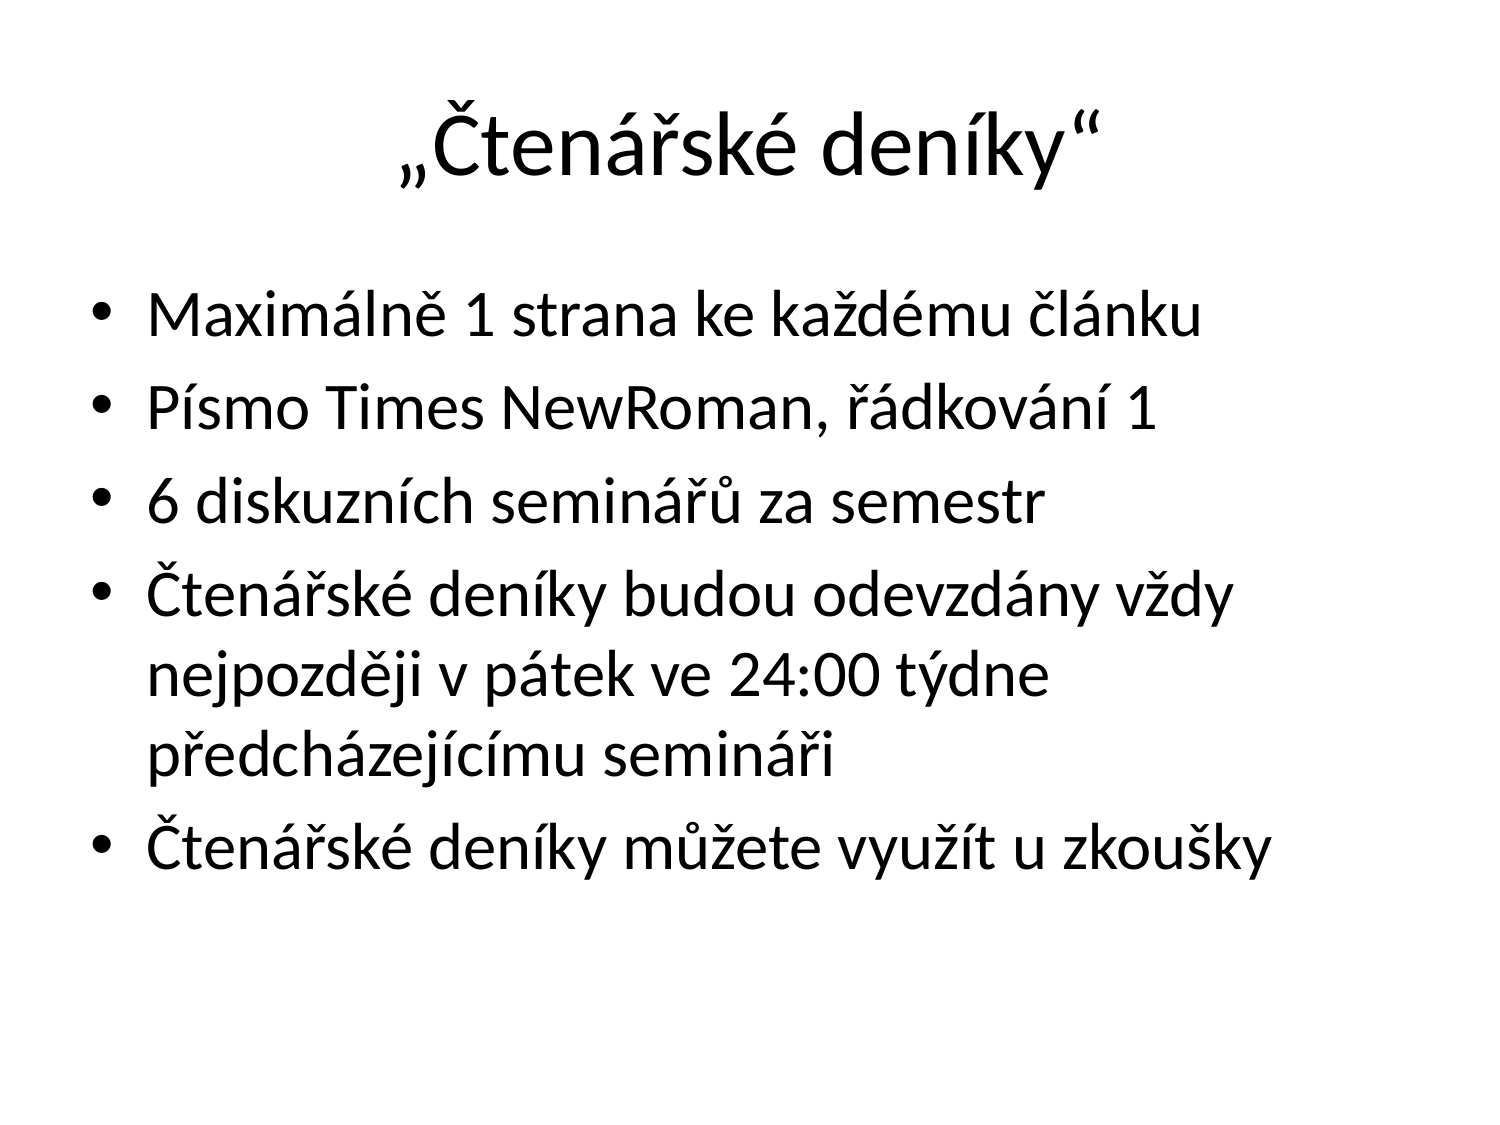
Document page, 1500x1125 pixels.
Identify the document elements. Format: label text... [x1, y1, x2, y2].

title „Čtenářské deníky“ [75, 45, 1425, 233]
list Maximálně 1 strana ke každému článku Písmo Times NewRoman, řádkování 1 6 diskuzních seminářů za semestr Čtenářské deníky budou odevzdány vždy nejpozději v pátek ve 24:00 týdne předcházejícímu semináři Čtenářské deníky můžete využít u zkoušky [75, 262, 1425, 1005]
